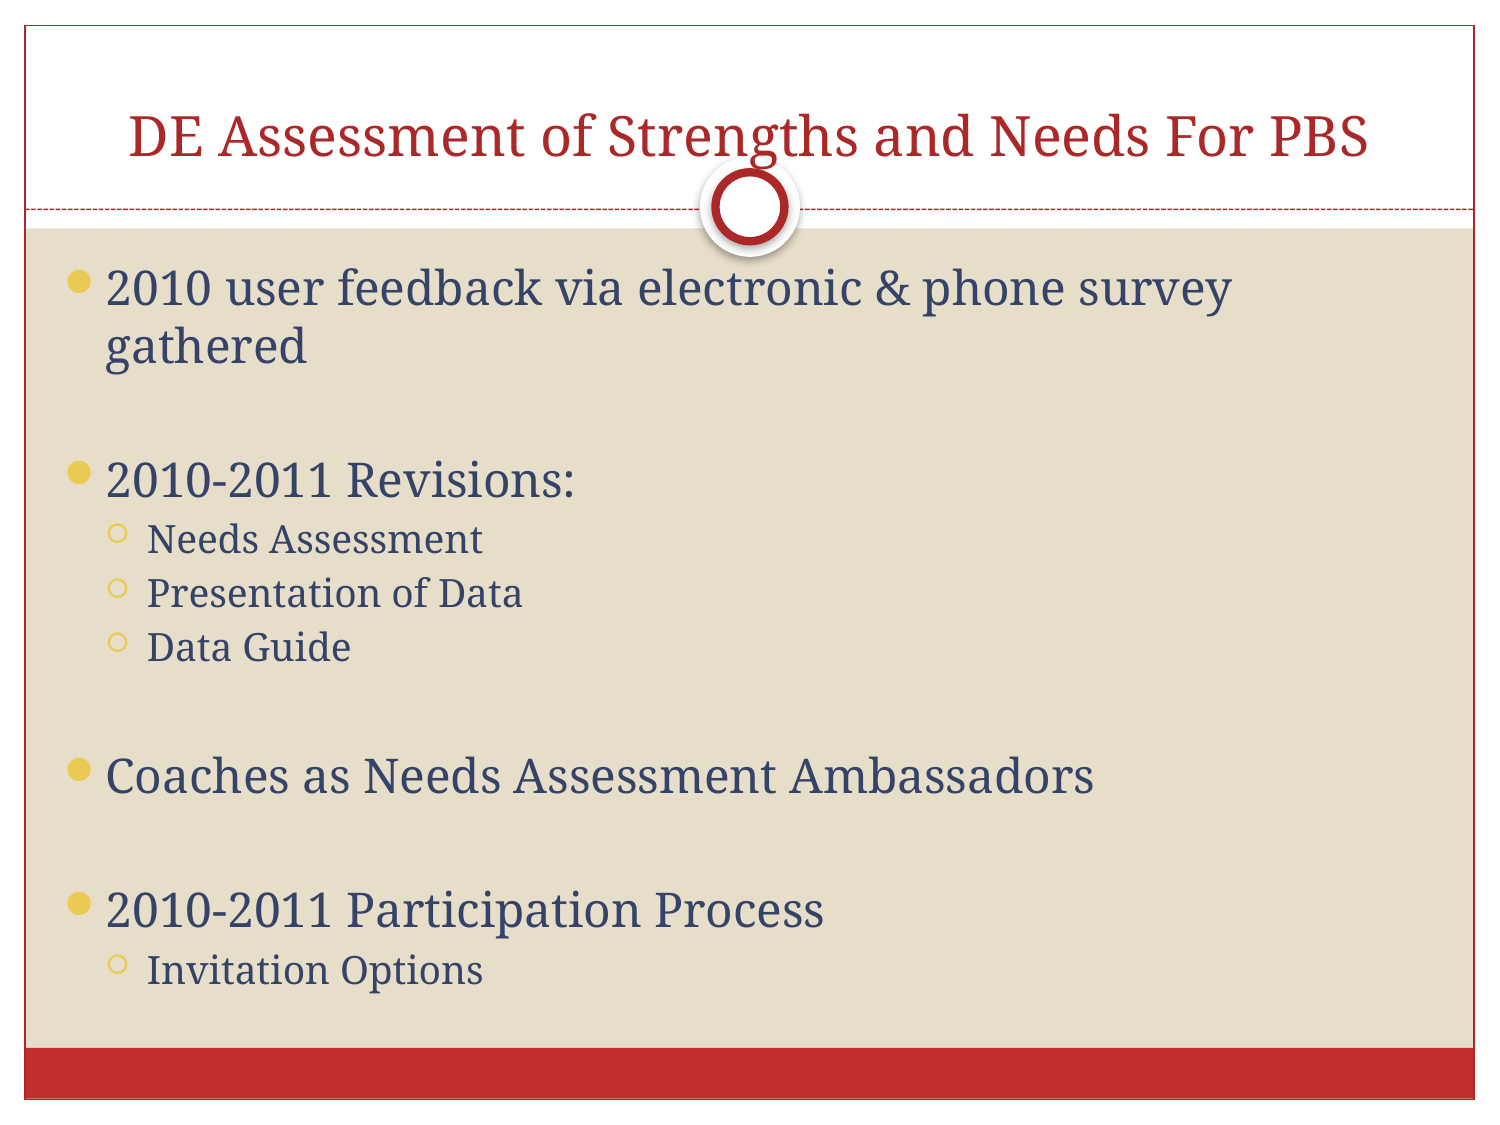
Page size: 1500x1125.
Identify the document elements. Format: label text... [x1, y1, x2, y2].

title DE Assessment of Strengths and Needs For PBS [50, 50, 1450, 175]
list 2010 user feedback via electronic & phone survey gathered 2010-2011 Revisions: Needs Assessment Presentation of Data Data Guide Coaches as Needs Assessment Ambassadors 2010-2011 Participation Process Invitation Options [49, 250, 1445, 1001]
